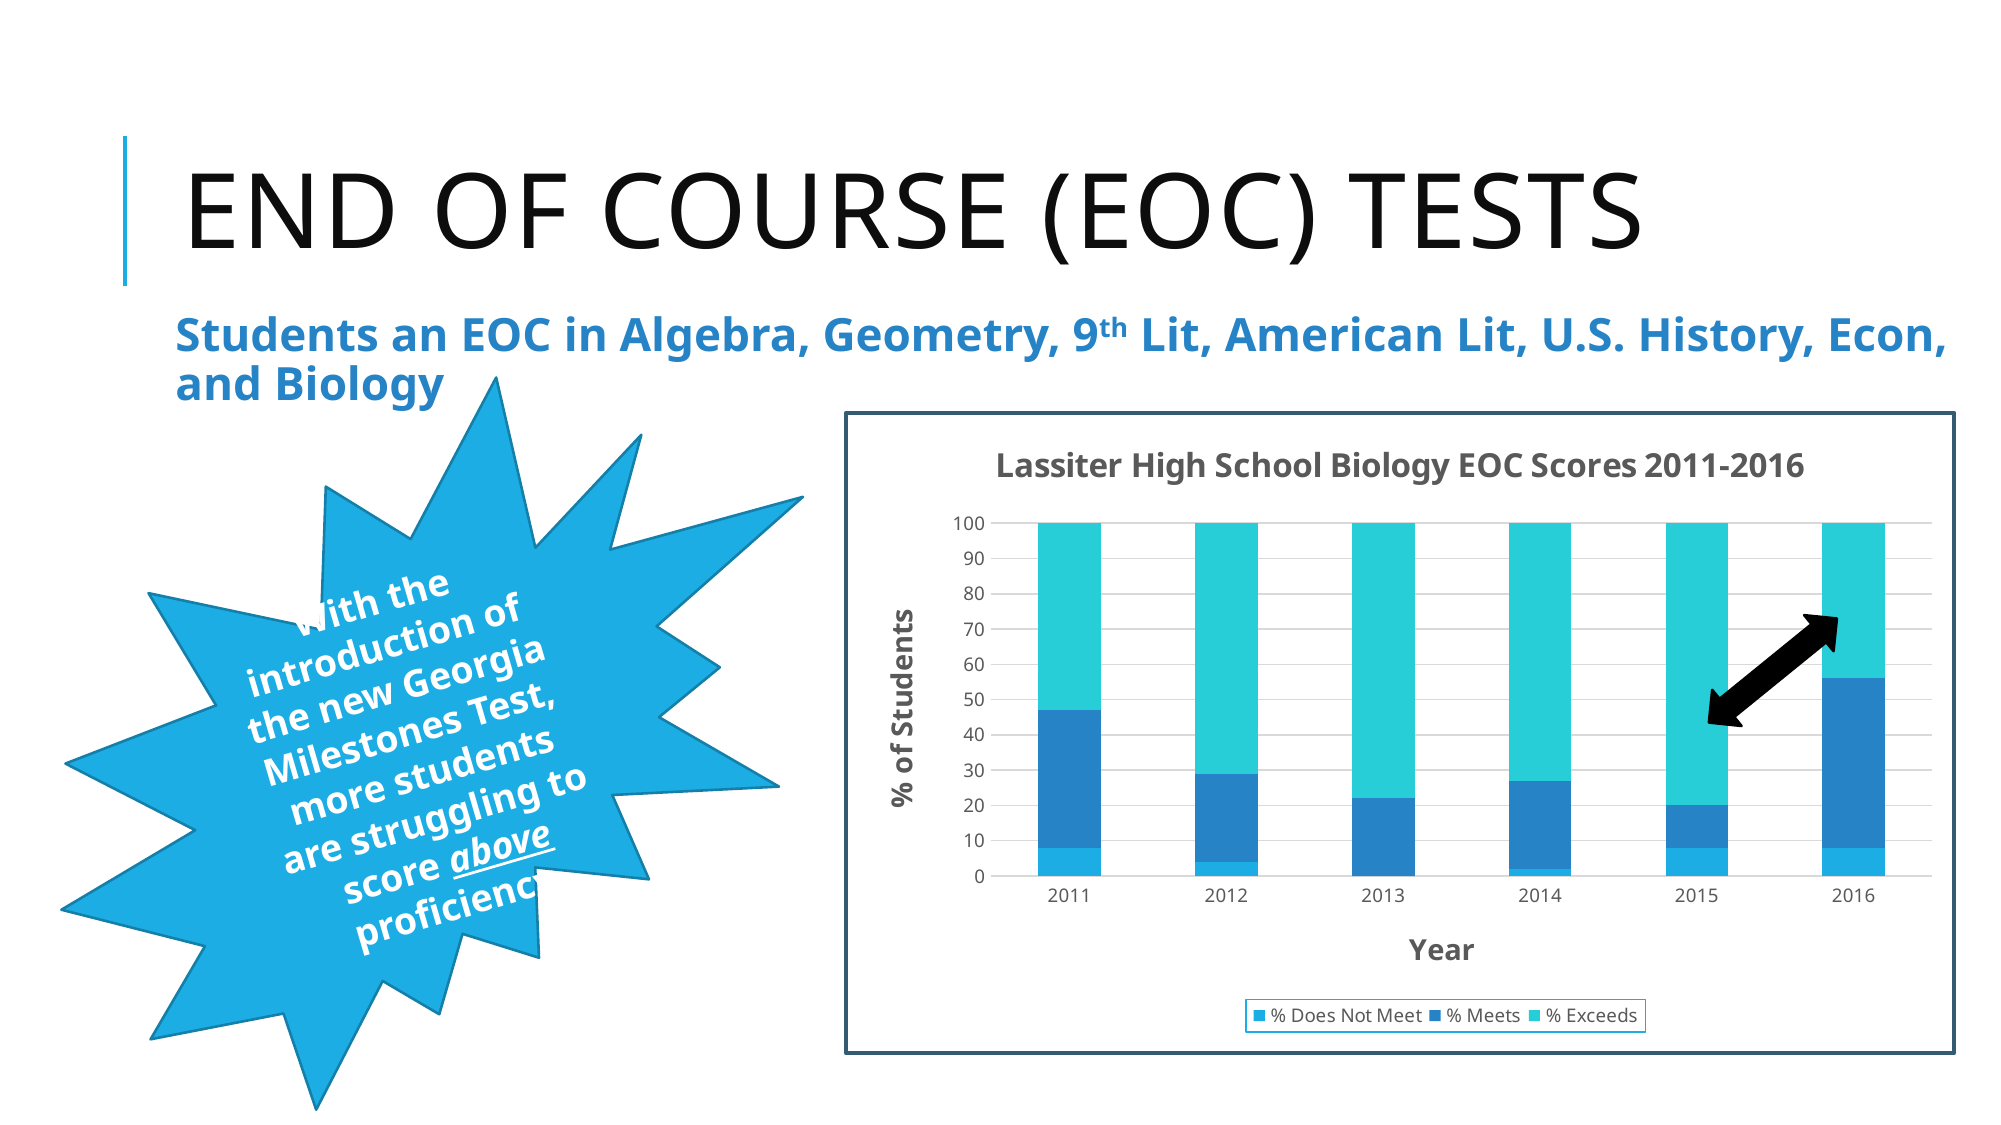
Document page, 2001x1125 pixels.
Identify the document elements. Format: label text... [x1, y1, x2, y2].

title End of course (EOC) tests [168, 96, 1763, 304]
chart [843, 410, 1957, 1055]
text_box With the introduction of the new Georgia Milestones Test, more students are struggling to score above proficiency. [60, 376, 805, 1111]
list Students an EOC in Algebra, Geometry, 9th Lit, American Lit, U.S. History, Econ, and Biology [168, 304, 1979, 965]
